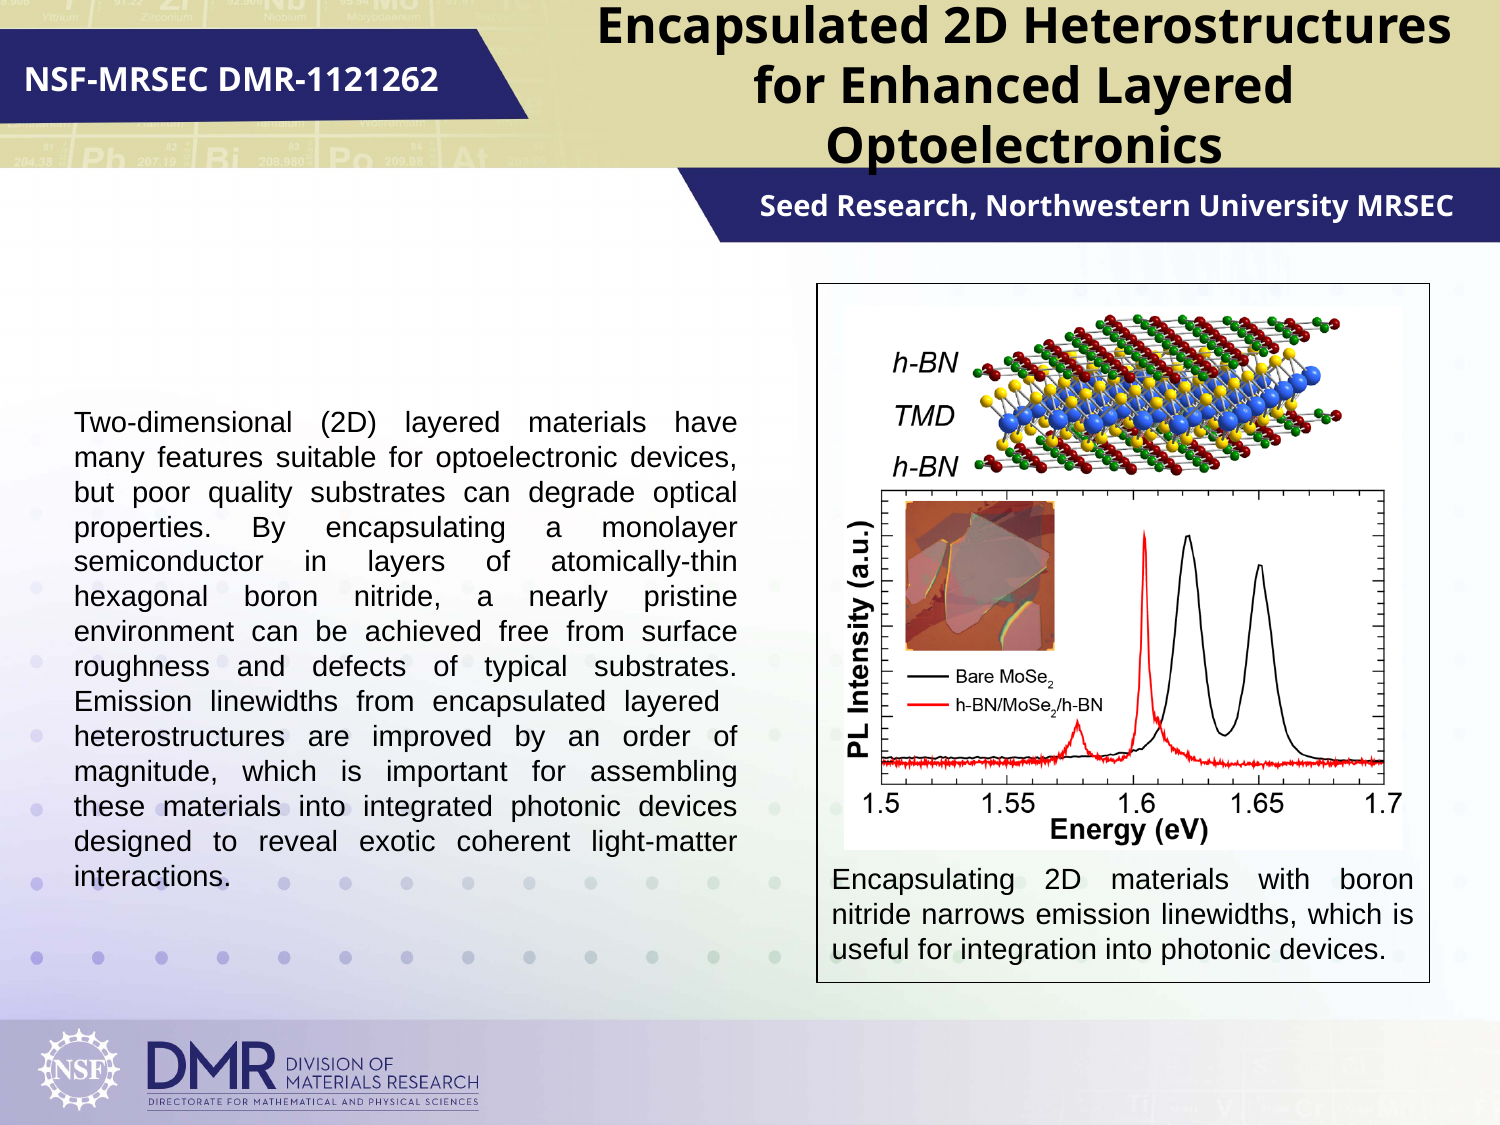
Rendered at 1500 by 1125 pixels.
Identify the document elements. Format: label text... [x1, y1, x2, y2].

text_box Two-dimensional (2D) layered materials have many features suitable for optoelectronic devices, but poor quality substrates can degrade optical properties. By encapsulating a monolayer semiconductor in layers of atomically-thin hexagonal boron nitride, a nearly pristine environment can be achieved free from surface roughness and defects of typical substrates. Emission linewidths from encapsulated layered heterostructures are improved by an order of magnitude, which is important for assembling these materials into integrated photonic devices designed to reveal exotic coherent light-matter interactions. [58, 395, 754, 900]
text_box Seed Research, Northwestern University MRSEC [726, 179, 1489, 230]
picture [0, 0, 1500, 1125]
title Encapsulated 2D Heterostructures for Enhanced Layered Optoelectronics [548, 18, 1500, 150]
text_box [816, 283, 1430, 853]
text_box NSF-MRSEC DMR-1121262 [8, 50, 462, 106]
text_box [24, 122, 272, 168]
text_box Encapsulating 2D materials with boron nitride narrows emission linewidths, which is useful for integration into photonic devices. [816, 853, 1430, 973]
text_box [816, 973, 1430, 983]
